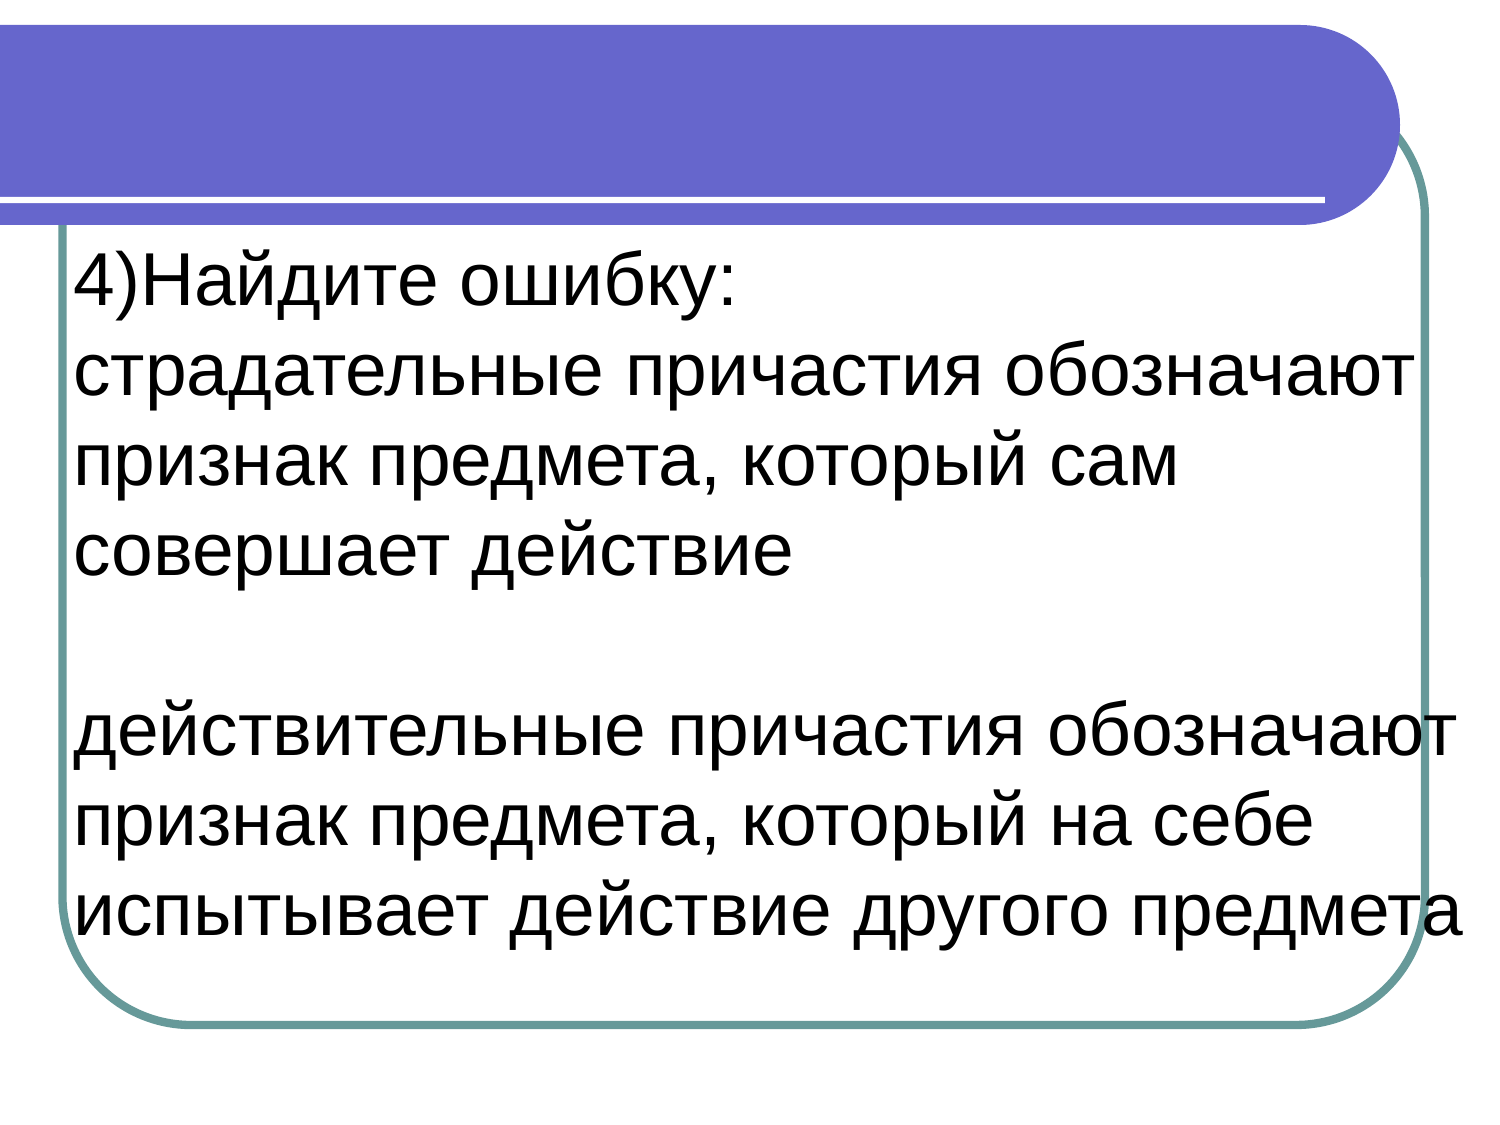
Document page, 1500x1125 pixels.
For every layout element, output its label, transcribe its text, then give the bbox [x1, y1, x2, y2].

text_box 4)Найдите ошибку: страдательные причастия обозначают признак предмета, который сам совершает действие действительные причастия обозначают признак предмета, который на себе испытывает действие другого предмета [58, 222, 1500, 958]
